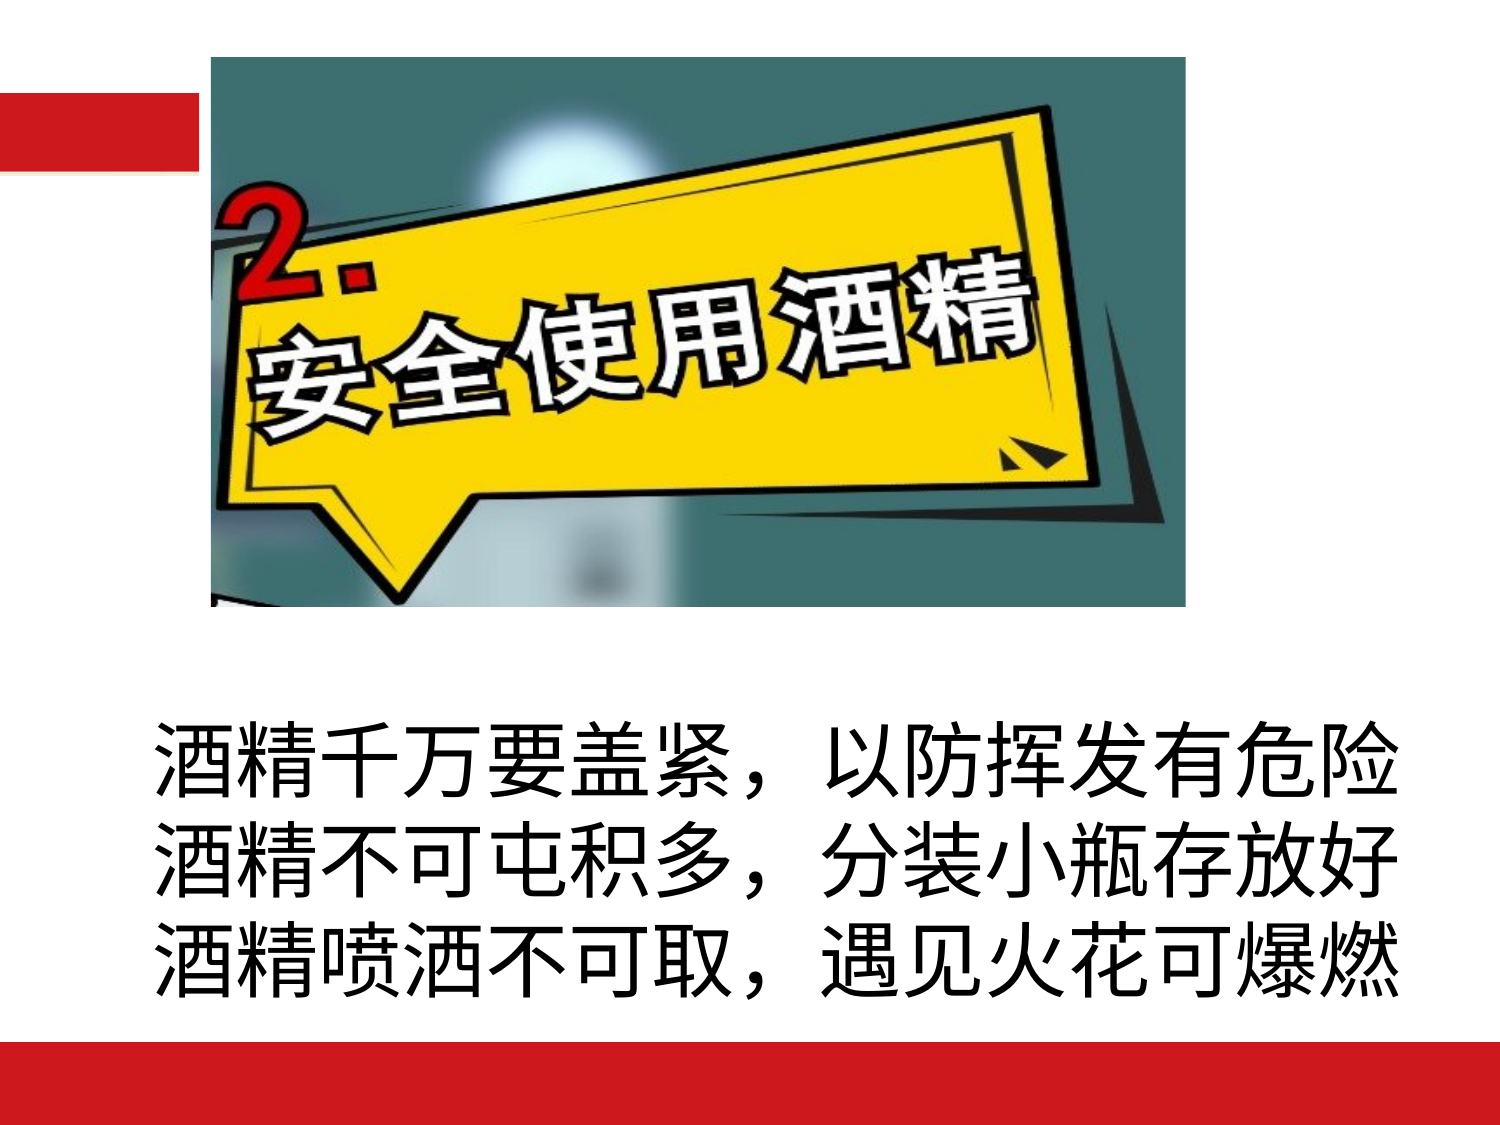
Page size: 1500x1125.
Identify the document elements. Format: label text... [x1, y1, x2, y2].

picture [0, 1042, 1500, 1125]
picture [0, 93, 200, 176]
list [210, 57, 1186, 607]
text_box 酒精千万要盖紧，以防挥发有危险 酒精不可屯积多，分装小瓶存放好 酒精喷洒不可取，遇见火花可爆燃 [137, 700, 1417, 1116]
